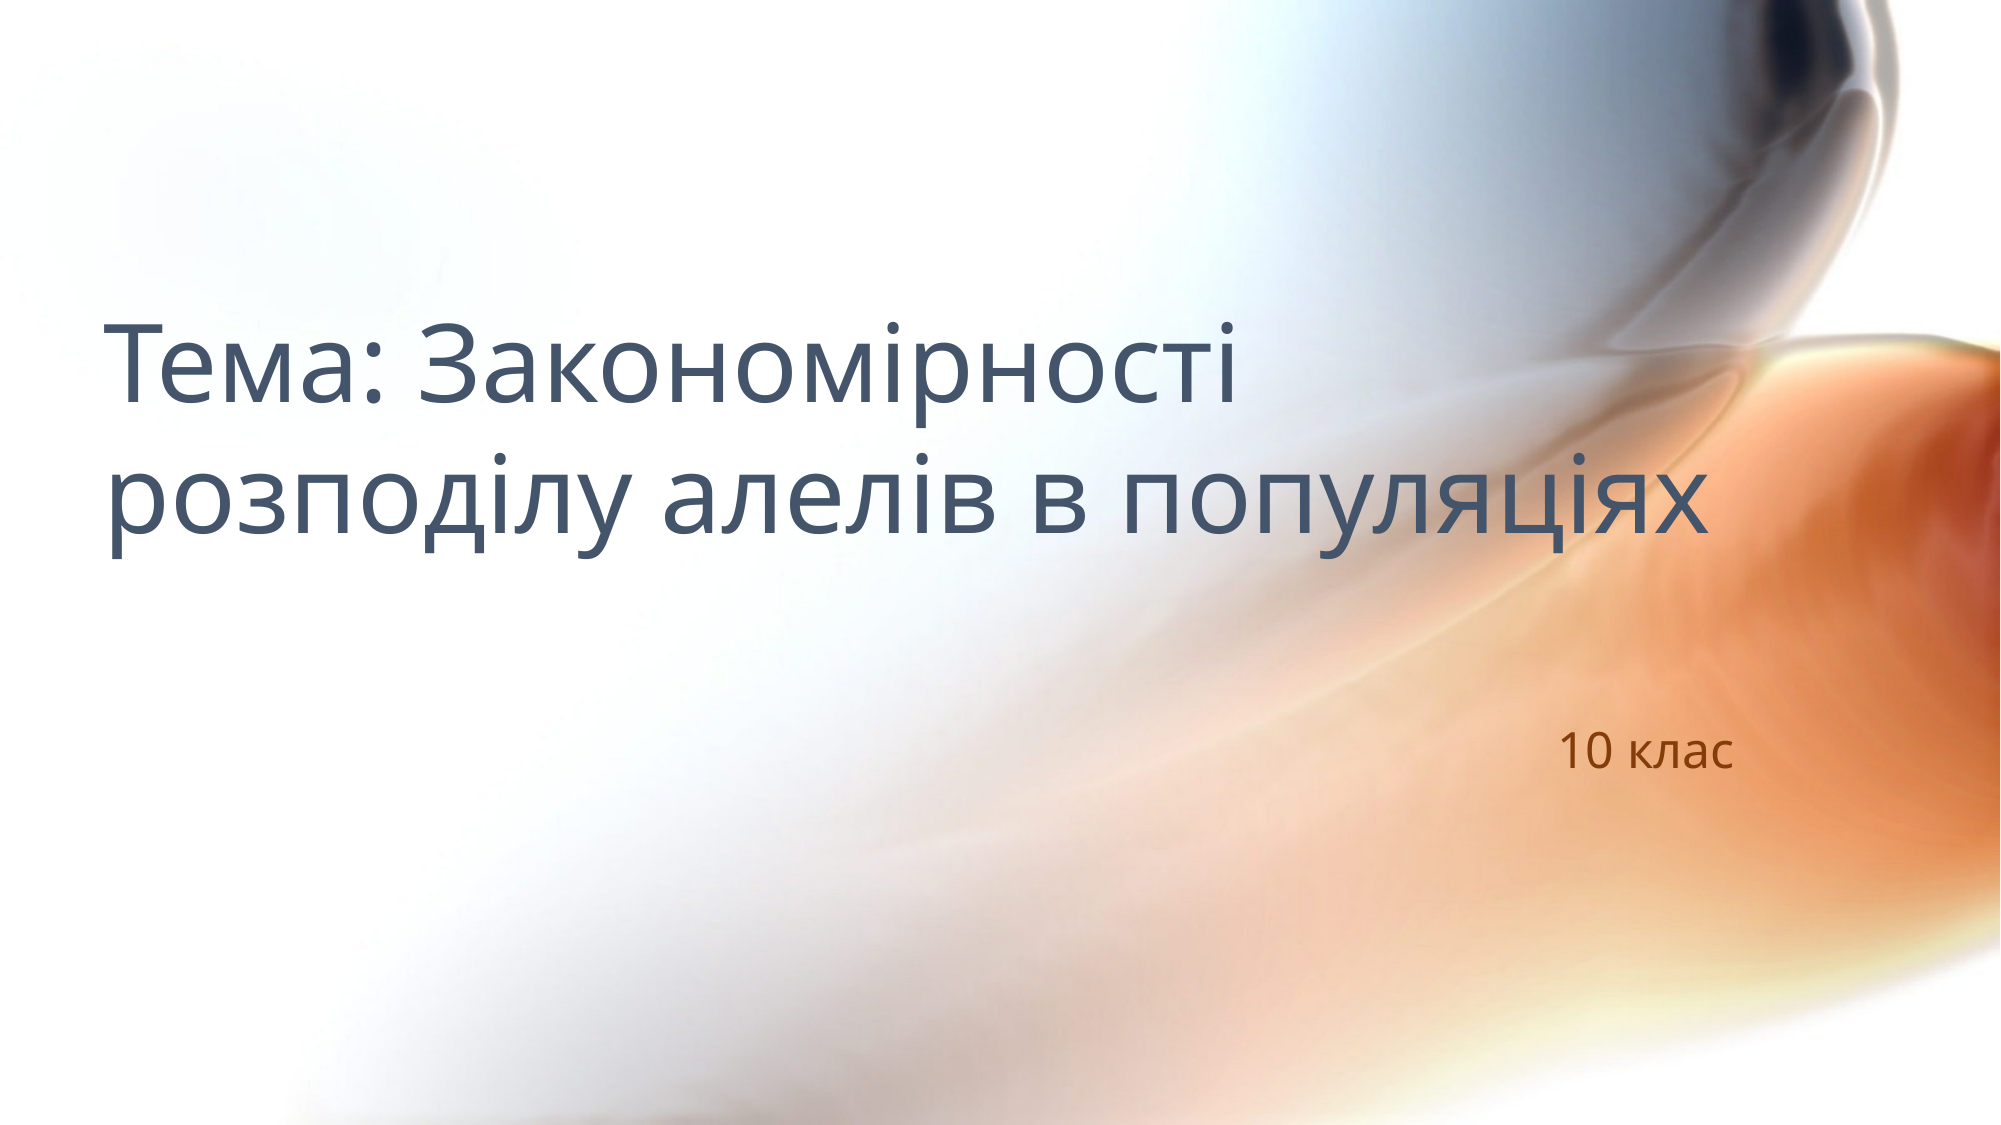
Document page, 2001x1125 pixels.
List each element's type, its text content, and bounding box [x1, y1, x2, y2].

title Тема: Закономірності розподілу алелів в популяціях [88, 170, 1750, 563]
picture [0, 0, 2001, 1125]
subtitle 10 клас [249, 717, 1750, 990]
